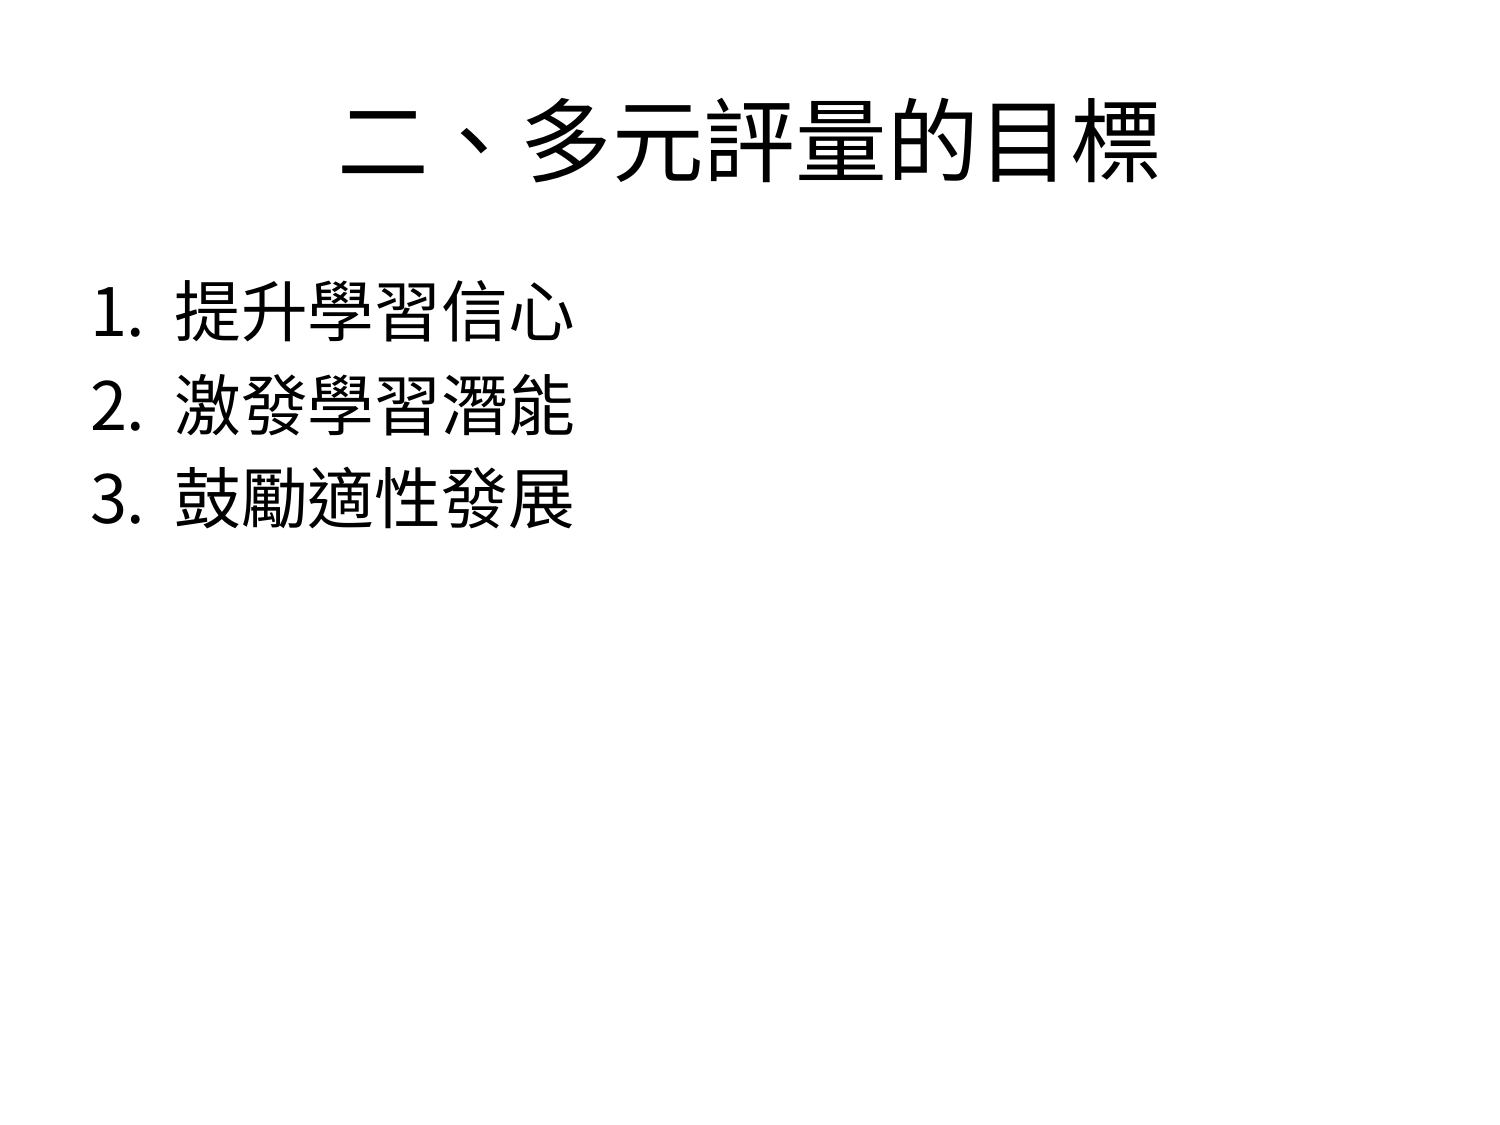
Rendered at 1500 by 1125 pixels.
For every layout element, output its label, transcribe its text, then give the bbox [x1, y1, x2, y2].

title 二、多元評量的目標 [75, 45, 1425, 233]
list 提升學習信心 激發學習潛能 鼓勵適性發展 [75, 262, 1425, 680]
